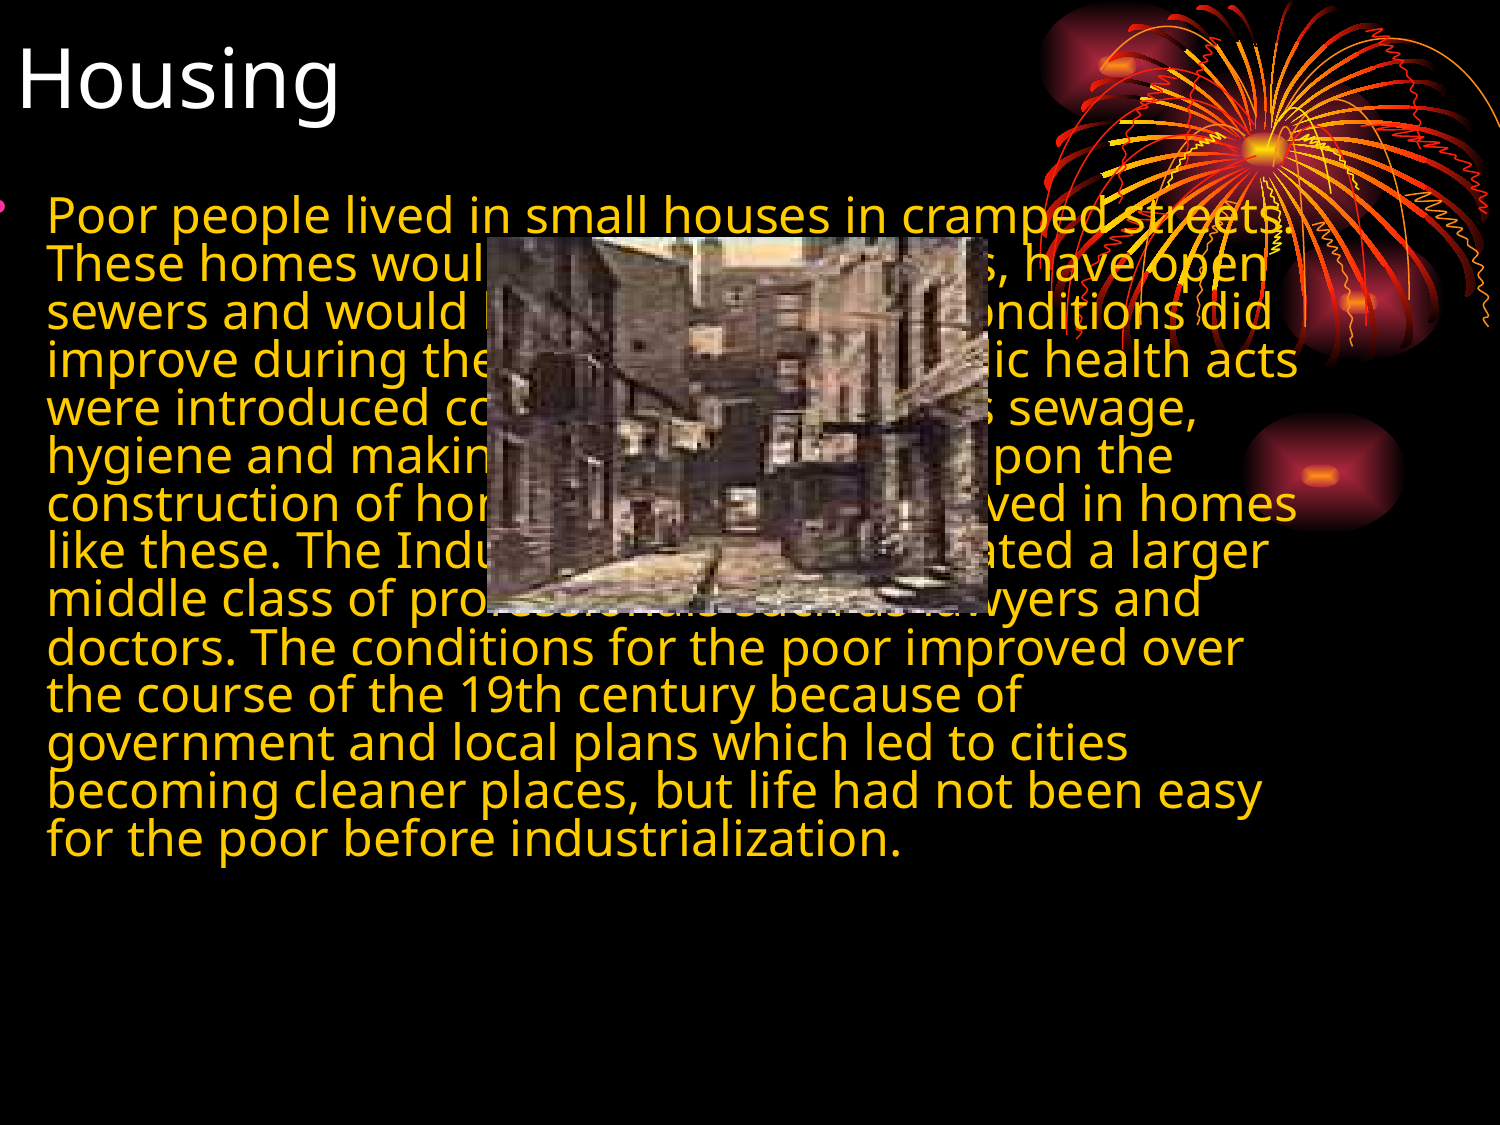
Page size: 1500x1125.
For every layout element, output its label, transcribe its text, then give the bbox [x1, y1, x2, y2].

picture [487, 237, 988, 613]
list Poor people lived in small houses in cramped streets. These homes would share toilet facilities, have open sewers and would be at risk of damp. Conditions did improve during the 19th century as public health acts were introduced covering things such as sewage, hygiene and making some boundaries upon the construction of homes. Not everybody lived in homes like these. The Industrial Revolution created a larger middle class of professionals such as lawyers and doctors. The conditions for the poor improved over the course of the 19th century because of government and local plans which led to cities becoming cleaner places, but life had not been easy for the poor before industrialization. [0, 187, 1326, 1001]
title Housing [0, 0, 438, 151]
